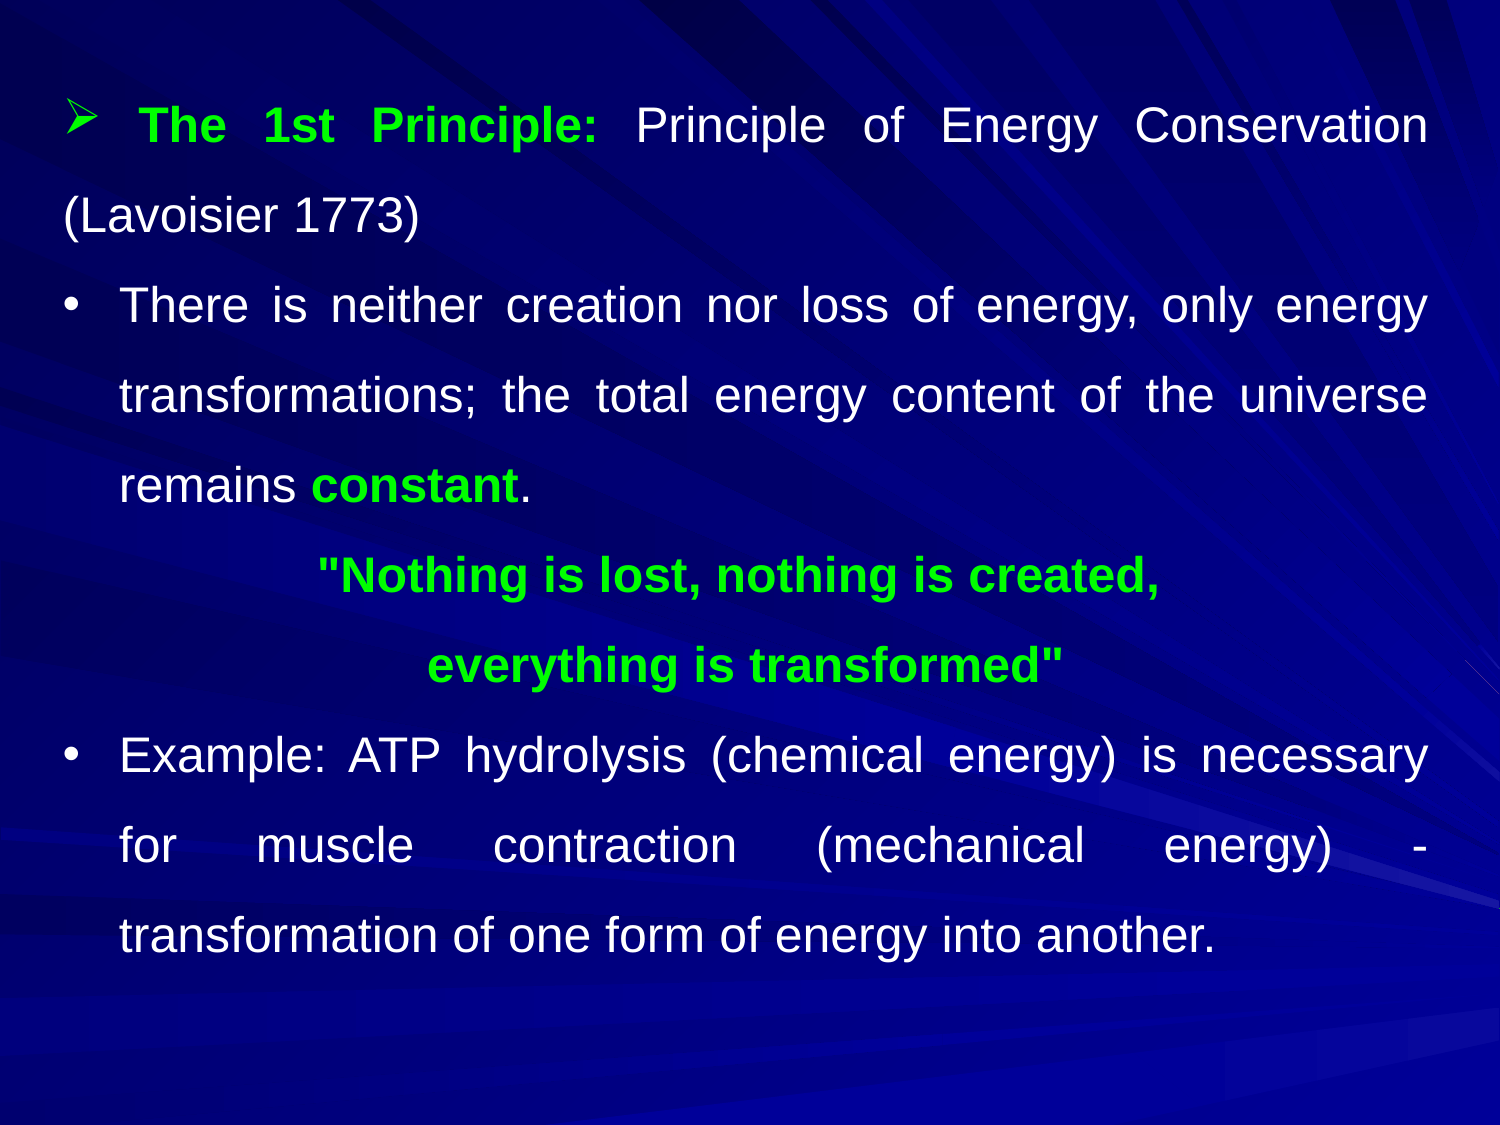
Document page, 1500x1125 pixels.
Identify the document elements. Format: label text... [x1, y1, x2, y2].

text_box The 1st Principle: Principle of Energy Conservation (Lavoisier 1773) There is neither creation nor loss of energy, only energy transformations; the total energy content of the universe remains constant. "Nothing is lost, nothing is created, everything is transformed" Example: ATP hydrolysis (chemical energy) is necessary for muscle contraction (mechanical energy) - transformation of one form of energy into another. [47, 55, 1444, 971]
